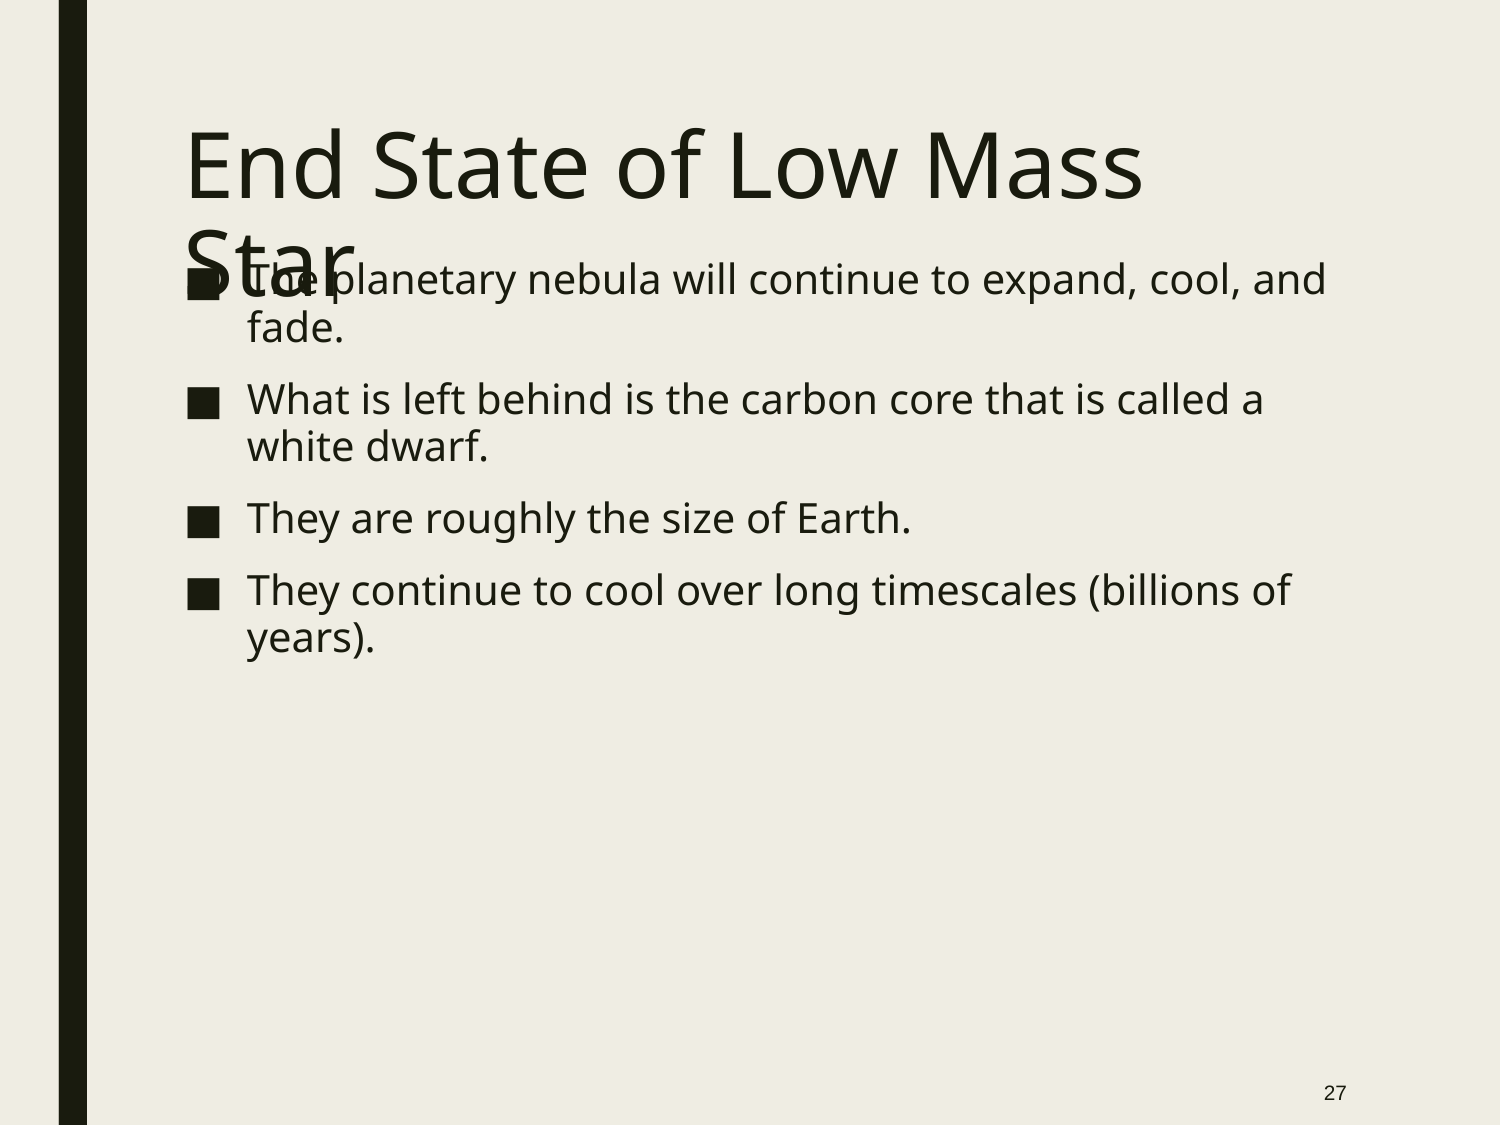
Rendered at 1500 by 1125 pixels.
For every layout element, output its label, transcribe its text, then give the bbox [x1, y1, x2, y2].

list The planetary nebula will continue to expand, cool, and fade. What is left behind is the carbon core that is called a white dwarf. They are roughly the size of Earth. They continue to cool over long timescales (billions of years). [168, 249, 1351, 1050]
slide_number 27 [1165, 1058, 1362, 1125]
title End State of Low Mass Star [168, 112, 1351, 233]
